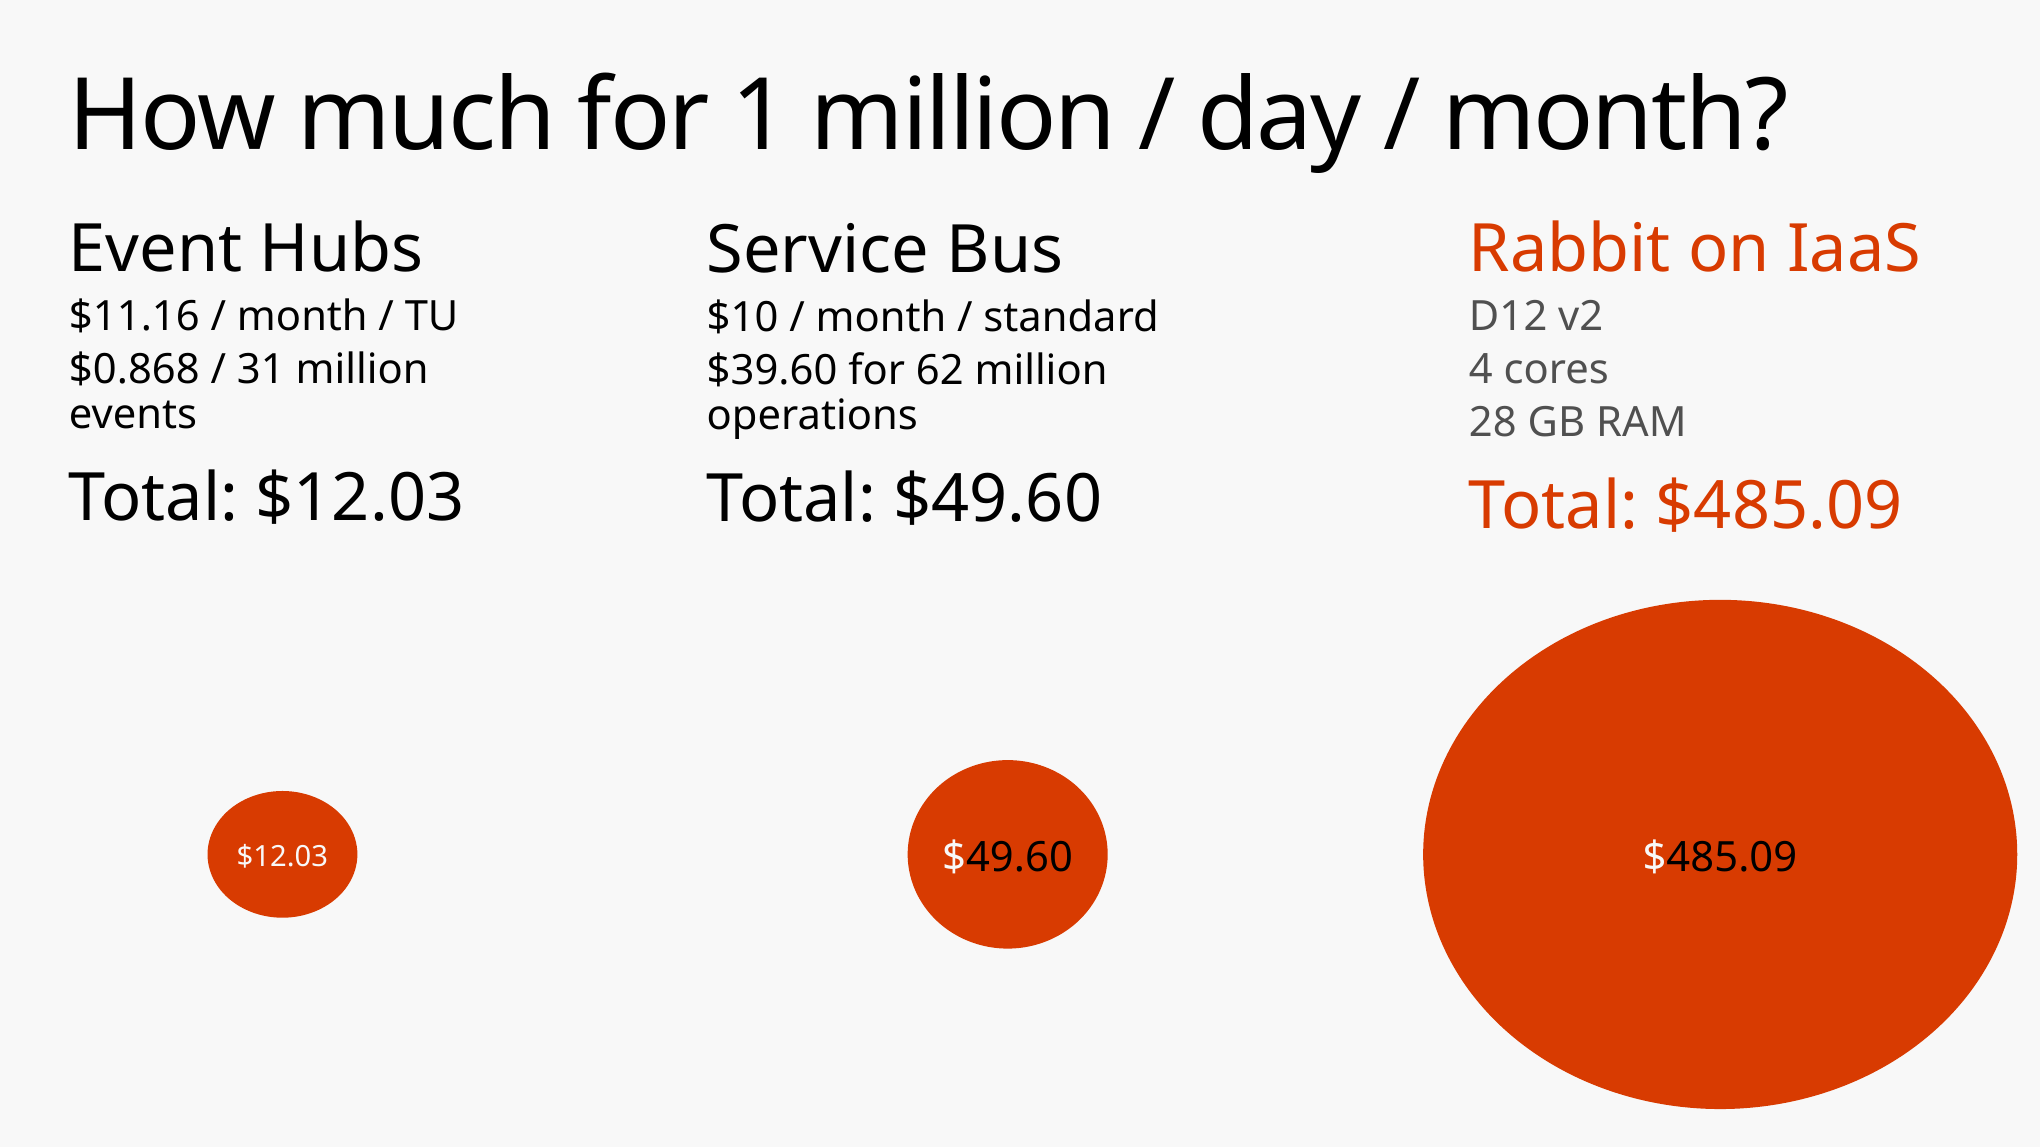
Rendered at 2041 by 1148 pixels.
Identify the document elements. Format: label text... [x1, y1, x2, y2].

text_box $49.60 [906, 759, 1109, 950]
text_box $12.03 [206, 790, 359, 919]
list Service Bus $10 / month / standard $39.60 for 62 million operations Total: $49.60 [682, 200, 1333, 512]
text_box Rabbit on IaaS D12 v2 4 cores 28 GB RAM Total: $485.09 [1445, 198, 1996, 559]
title How much for 1 million / day / month? [45, 48, 1996, 199]
list Event Hubs $11.16 / month / TU $0.868 / 31 million events Total: $12.03 [45, 198, 571, 609]
text_box $485.09 [1422, 598, 2019, 1110]
